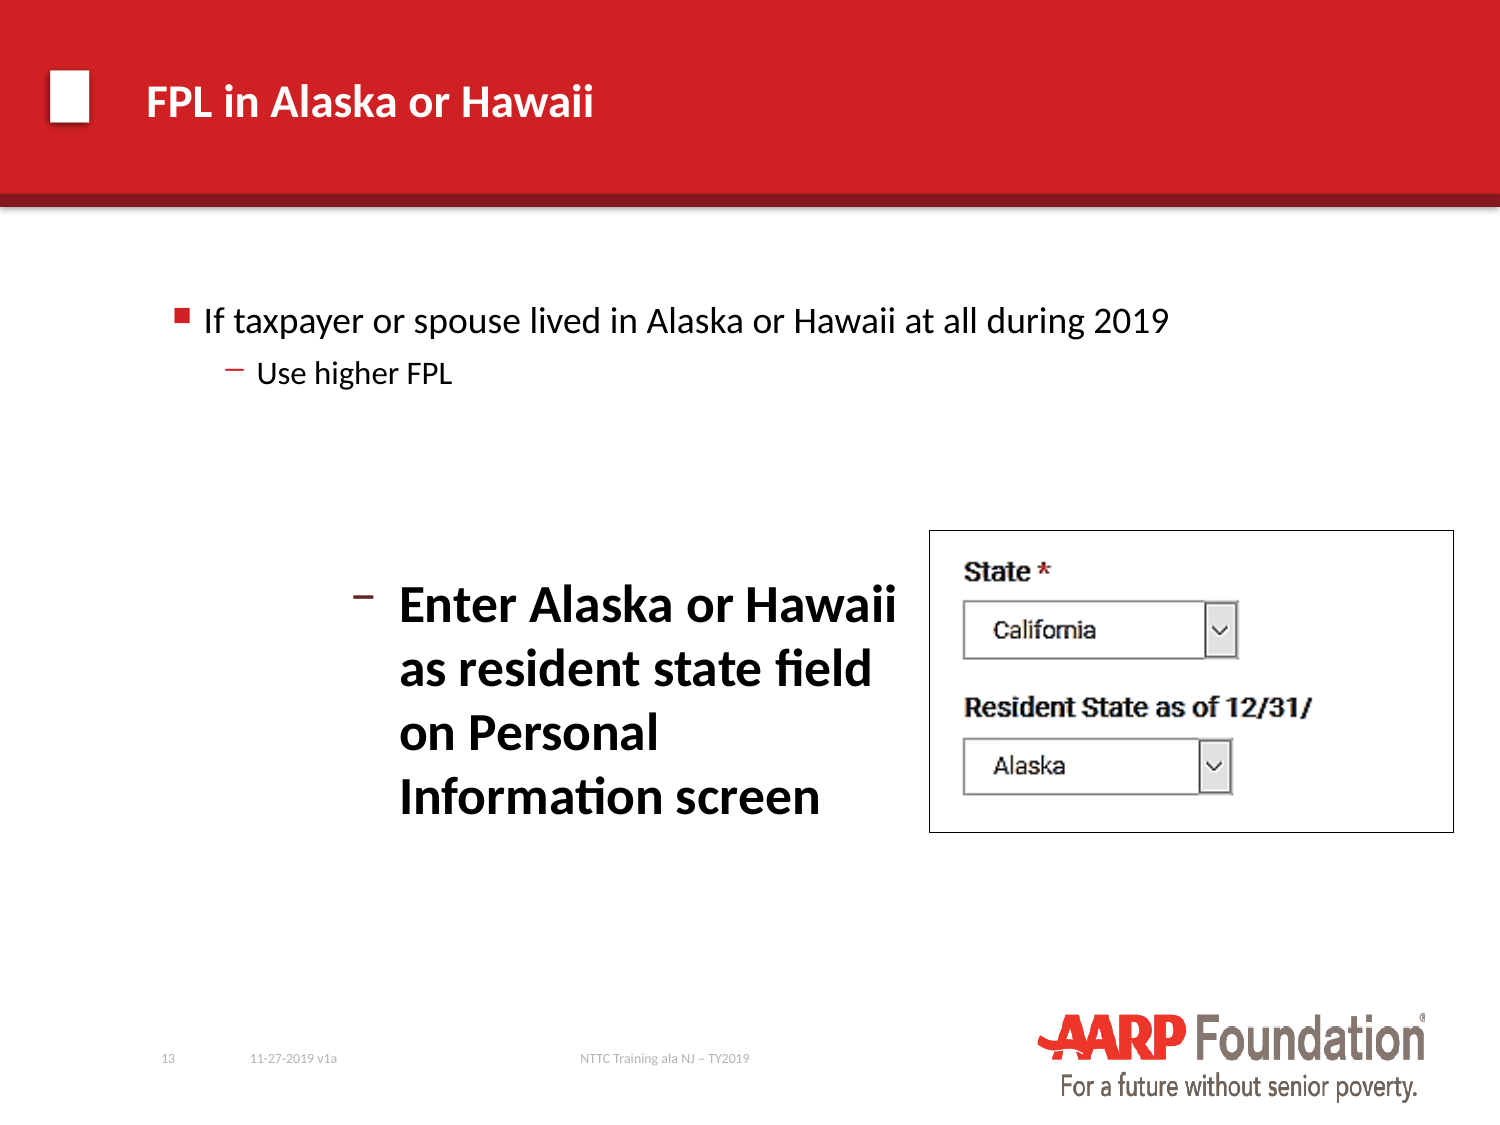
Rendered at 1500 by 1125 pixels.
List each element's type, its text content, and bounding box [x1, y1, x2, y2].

text_box Enter Alaska or Hawaii as resident state field on Personal Information screen [254, 568, 903, 831]
title FPL in Alaska or Hawaii [131, 4, 1331, 193]
footer NTTC Training ala NJ – TY2019 [427, 1027, 903, 1088]
picture [929, 529, 1454, 833]
list If taxpayer or spouse lived in Alaska or Hawaii at all during 2019 Use higher FPL [157, 288, 1358, 949]
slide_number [234, 1027, 399, 1088]
slide_number 13 [75, 1027, 191, 1088]
